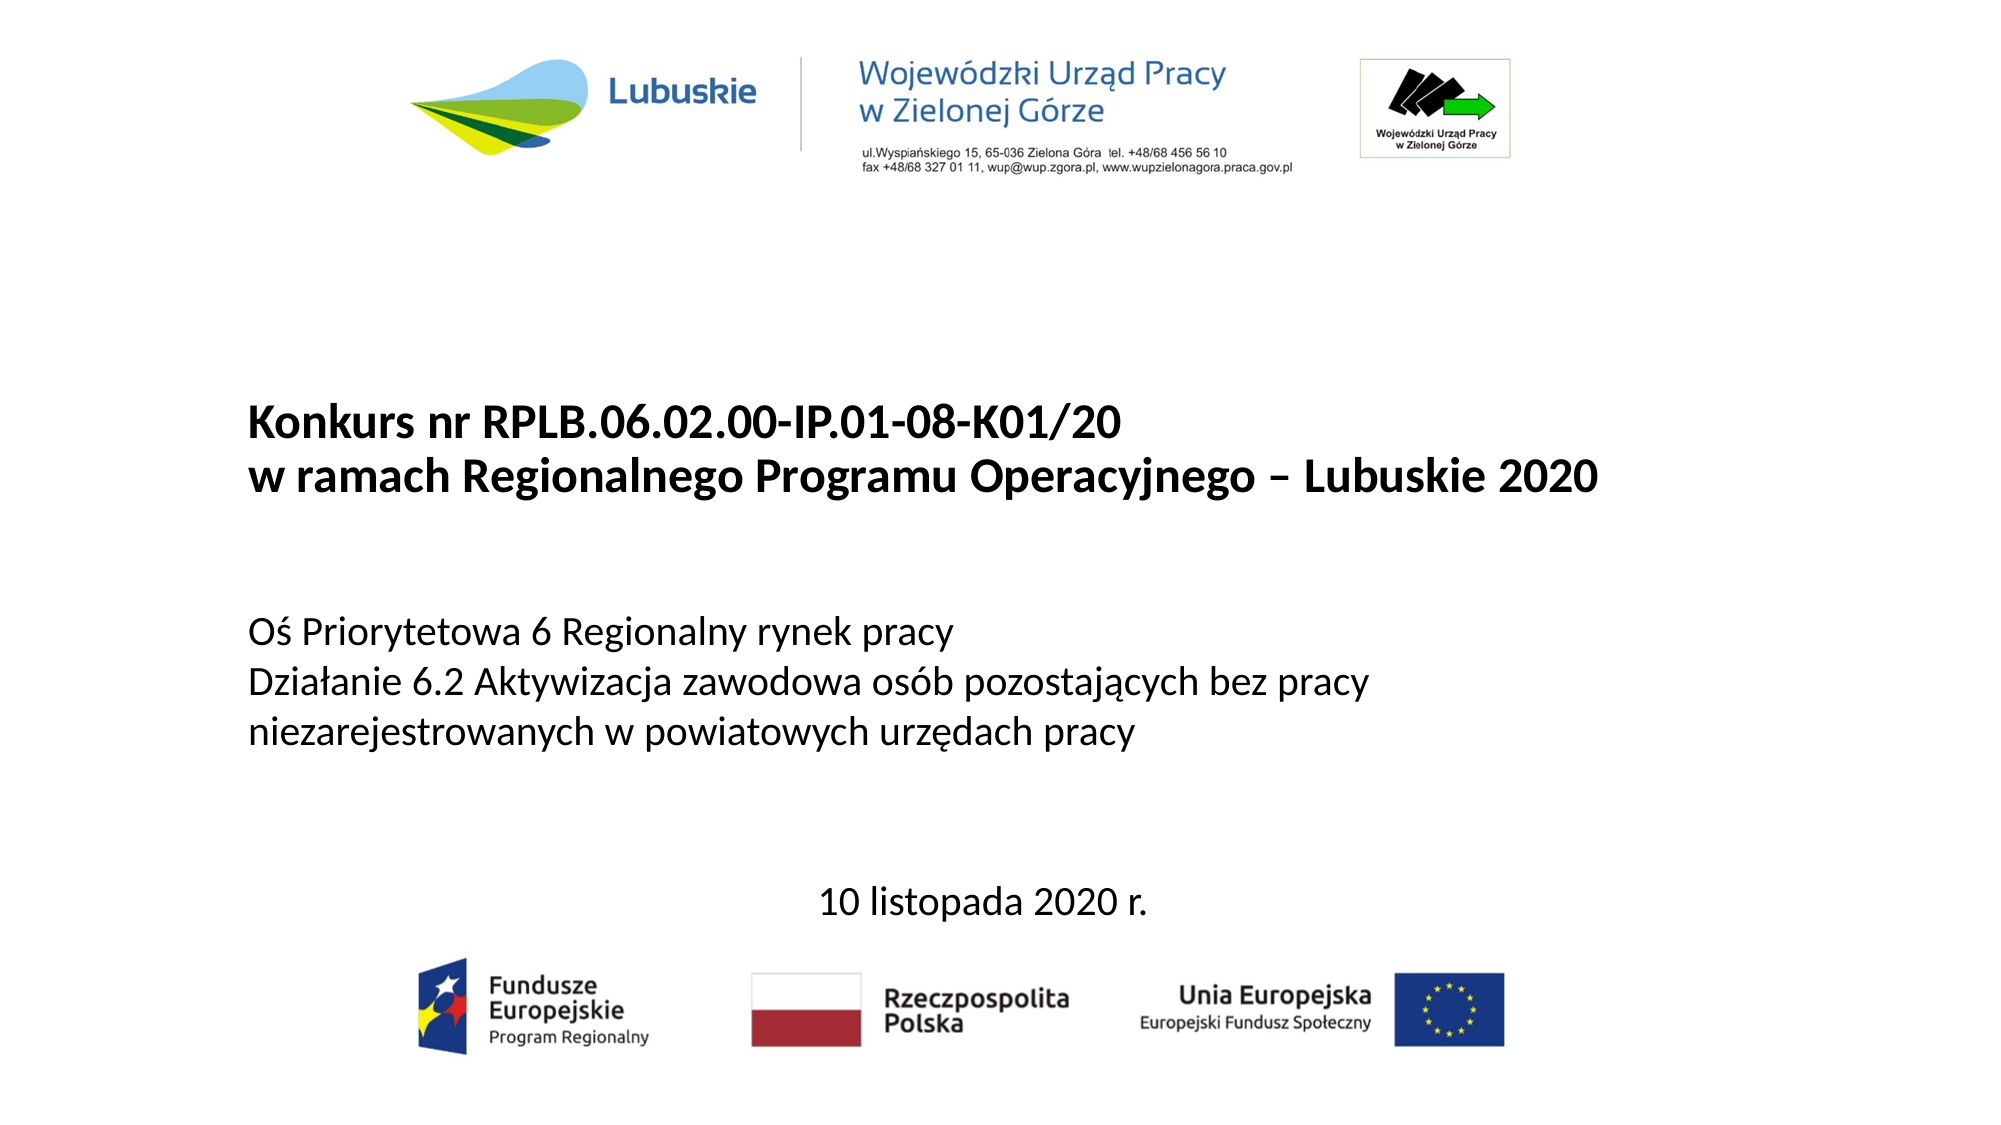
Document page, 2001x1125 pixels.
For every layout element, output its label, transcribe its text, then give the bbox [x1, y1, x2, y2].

subtitle Oś Priorytetowa 6 Regionalny rynek pracy Działanie 6.2 Aktywizacja zawodowa osób pozostających bez pracy niezarejestrowanych w powiatowych urzędach pracy 10 listopada 2020 r. [233, 596, 1734, 933]
title Konkurs nr RPLB.06.02.00-IP.01-08-K01/20 w ramach Regionalnego Programu Operacyjnego – Lubuskie 2020 [233, 329, 1750, 572]
picture [392, 932, 1524, 1075]
picture [398, 28, 1518, 191]
